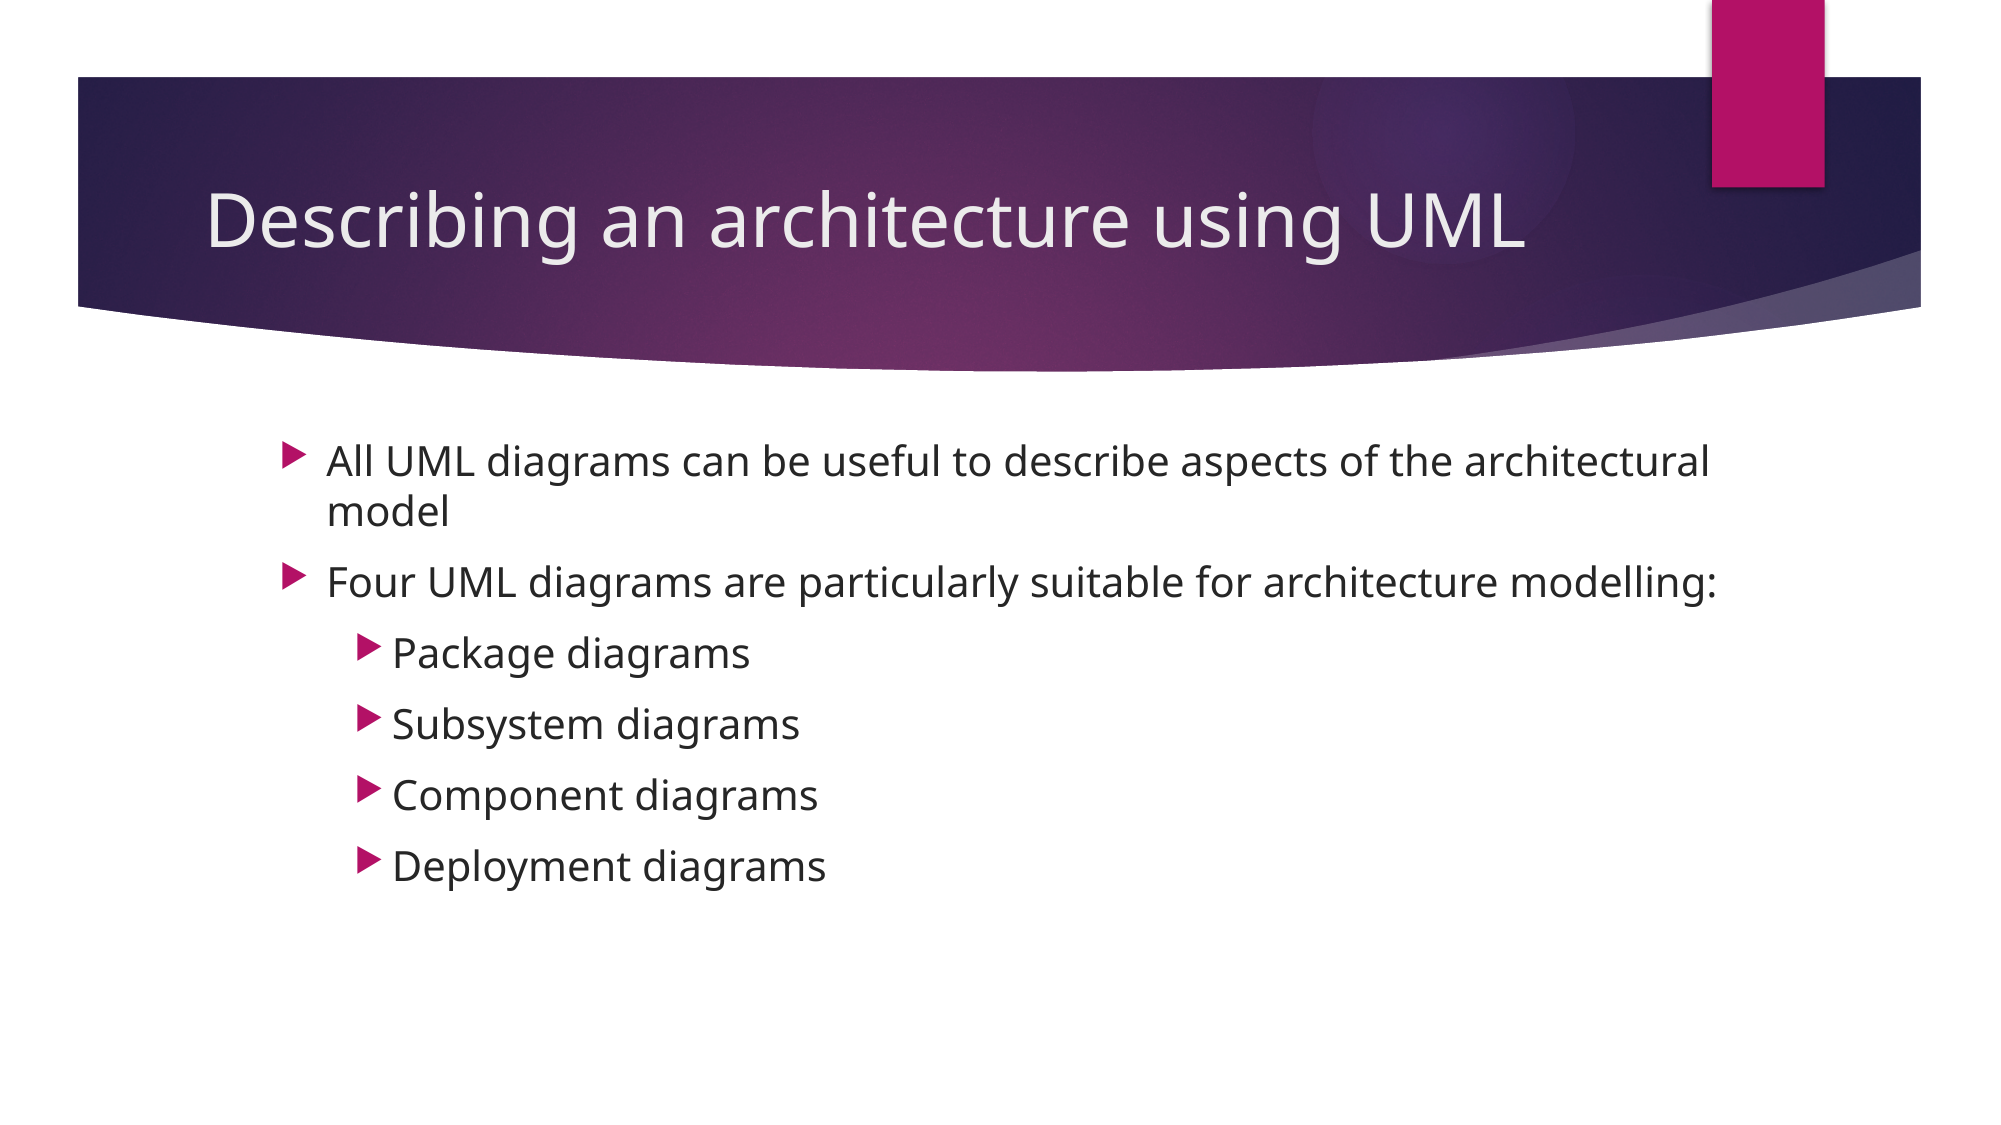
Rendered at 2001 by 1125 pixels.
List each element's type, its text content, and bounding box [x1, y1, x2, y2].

list All UML diagrams can be useful to describe aspects of the architectural model Four UML diagrams are particularly suitable for architecture modelling: Package diagrams Subsystem diagrams Component diagrams Deployment diagrams [189, 427, 1813, 988]
title Describing an architecture using UML [189, 159, 1627, 276]
